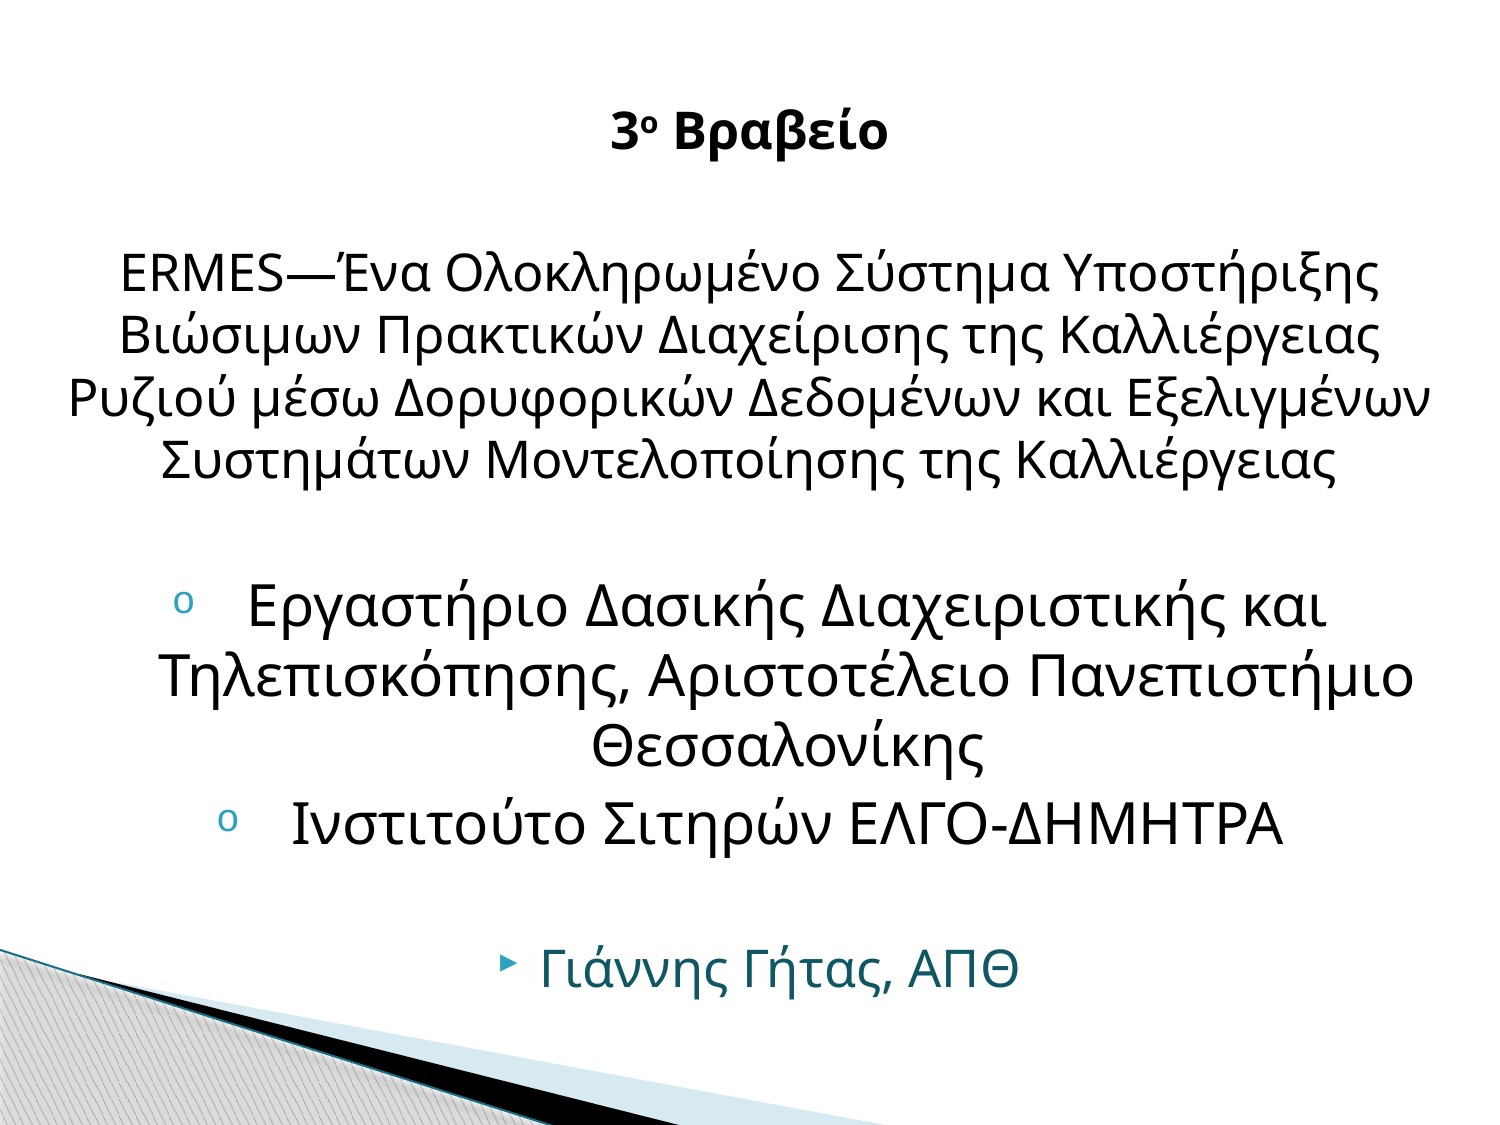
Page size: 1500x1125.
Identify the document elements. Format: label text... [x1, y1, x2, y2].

list 3ο Βραβείο ERMES—Ένα Ολοκληρωμένο Σύστημα Υποστήριξης Βιώσιμων Πρακτικών Διαχείρισης της Καλλιέργειας Ρυζιού μέσω Δορυφορικών Δεδομένων και Εξελιγμένων Συστημάτων Μοντελοποίησης της Καλλιέργειας Εργαστήριο Δασικής Διαχειριστικής και Τηλεπισκόπησης, Αριστοτέλειο Πανεπιστήμιο Θεσσαλονίκης Ινστιτούτο Σιτηρών ΕΛΓΟ-ΔΗΜΗΤΡΑ Γιάννης Γήτας, ΑΠΘ [41, 90, 1459, 965]
